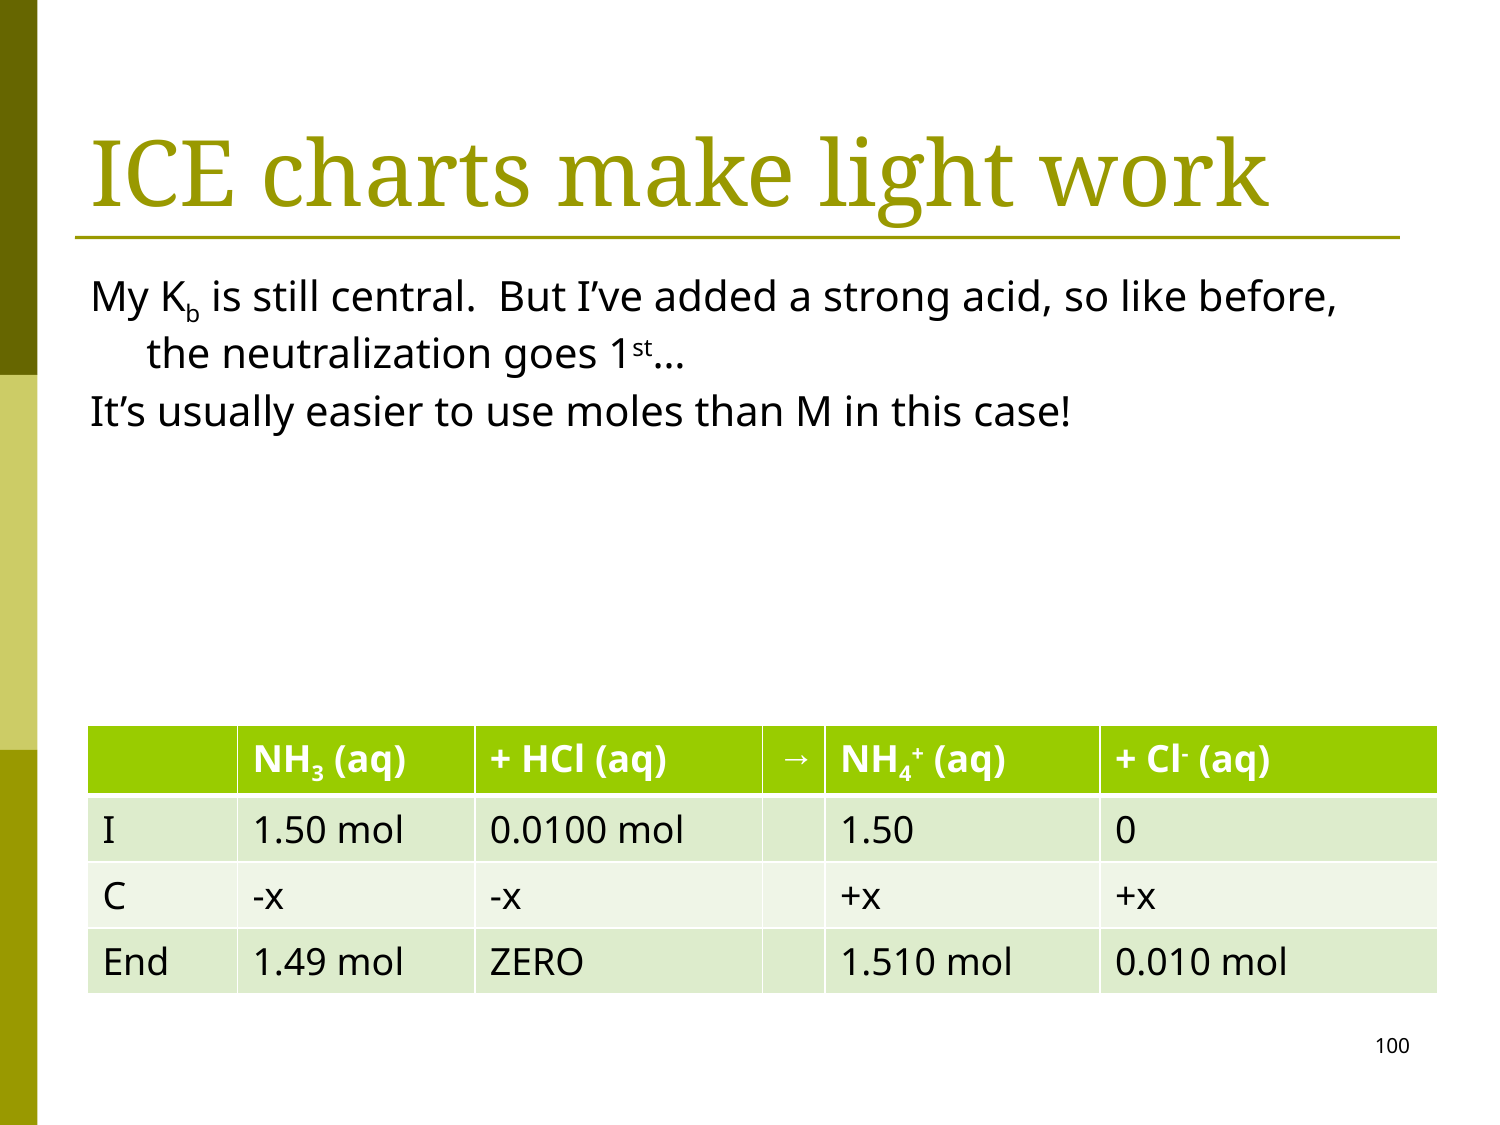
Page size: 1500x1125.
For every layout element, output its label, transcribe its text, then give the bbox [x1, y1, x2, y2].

table_cell 0.010 mol [1101, 929, 1437, 993]
table_cell 1.50 [826, 798, 1099, 861]
table_header NH3 (aq) [238, 726, 474, 793]
slide_number 100 [1074, 1025, 1425, 1100]
table_cell +x [1101, 863, 1437, 927]
table_cell [763, 929, 824, 993]
table_cell [763, 798, 824, 861]
table_cell 0.0100 mol [476, 798, 762, 861]
table_cell -x [238, 863, 474, 927]
table_cell 0 [1101, 798, 1437, 861]
table_cell 1.49 mol [238, 929, 474, 993]
table_cell 1.50 mol [238, 798, 474, 861]
table_cell 1.510 mol [826, 929, 1099, 993]
table_header + Cl- (aq) [1101, 726, 1437, 793]
table_header → [763, 726, 824, 793]
table_header + HCl (aq) [476, 726, 762, 793]
table_header NH4+ (aq) [826, 726, 1099, 793]
table_cell ZERO [476, 929, 762, 993]
title ICE charts make light work [75, 45, 1425, 233]
table_cell +x [826, 863, 1099, 927]
table_cell End [88, 929, 237, 993]
table_cell -x [476, 863, 762, 927]
table_header [88, 726, 237, 793]
table_cell C [88, 863, 237, 927]
table_cell I [88, 798, 237, 861]
table_cell [763, 863, 824, 927]
